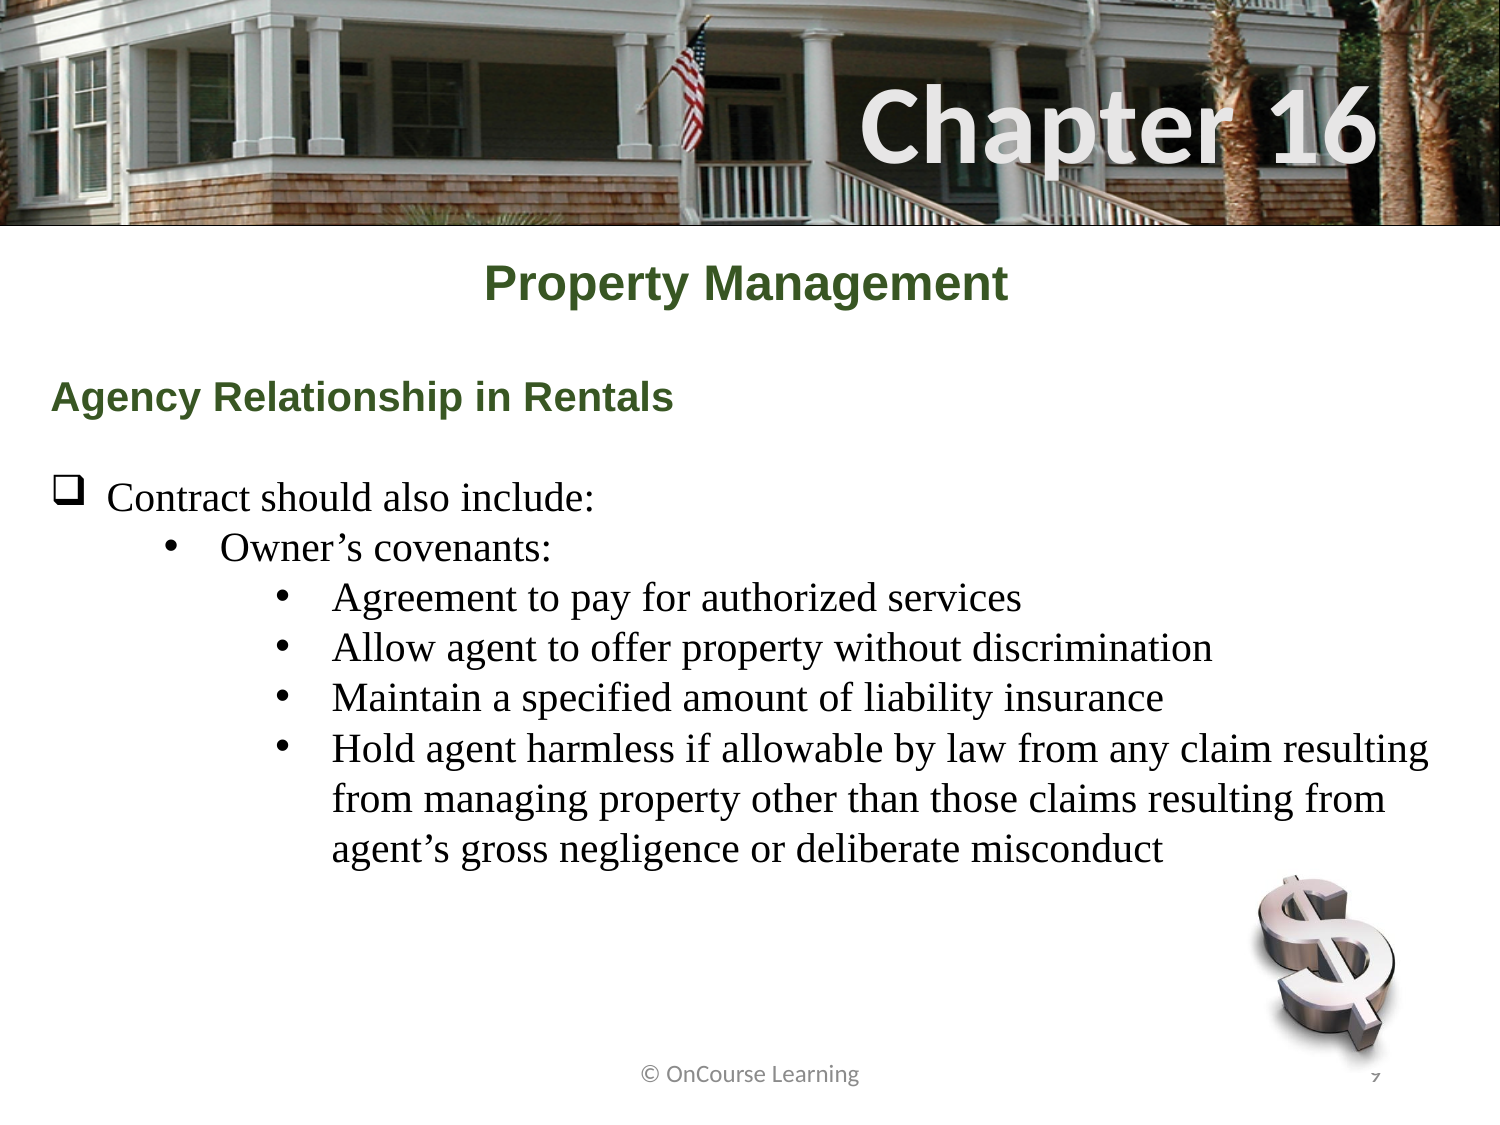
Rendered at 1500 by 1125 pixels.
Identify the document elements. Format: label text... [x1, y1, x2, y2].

picture [0, 0, 1499, 225]
text_box Property Management Agency Relationship in Rentals Contract should also include: Owner’s covenants: Agreement to pay for authorized services Allow agent to offer property without discrimination Maintain a specified amount of liability insurance Hold agent harmless if allowable by law from any claim resulting from managing property other than those claims resulting from agent’s gross negligence or deliberate misconduct [35, 242, 1458, 958]
footer © OnCourse Learning [496, 1042, 1004, 1103]
picture [1212, 847, 1438, 1073]
slide_number 9 [1059, 1042, 1397, 1103]
